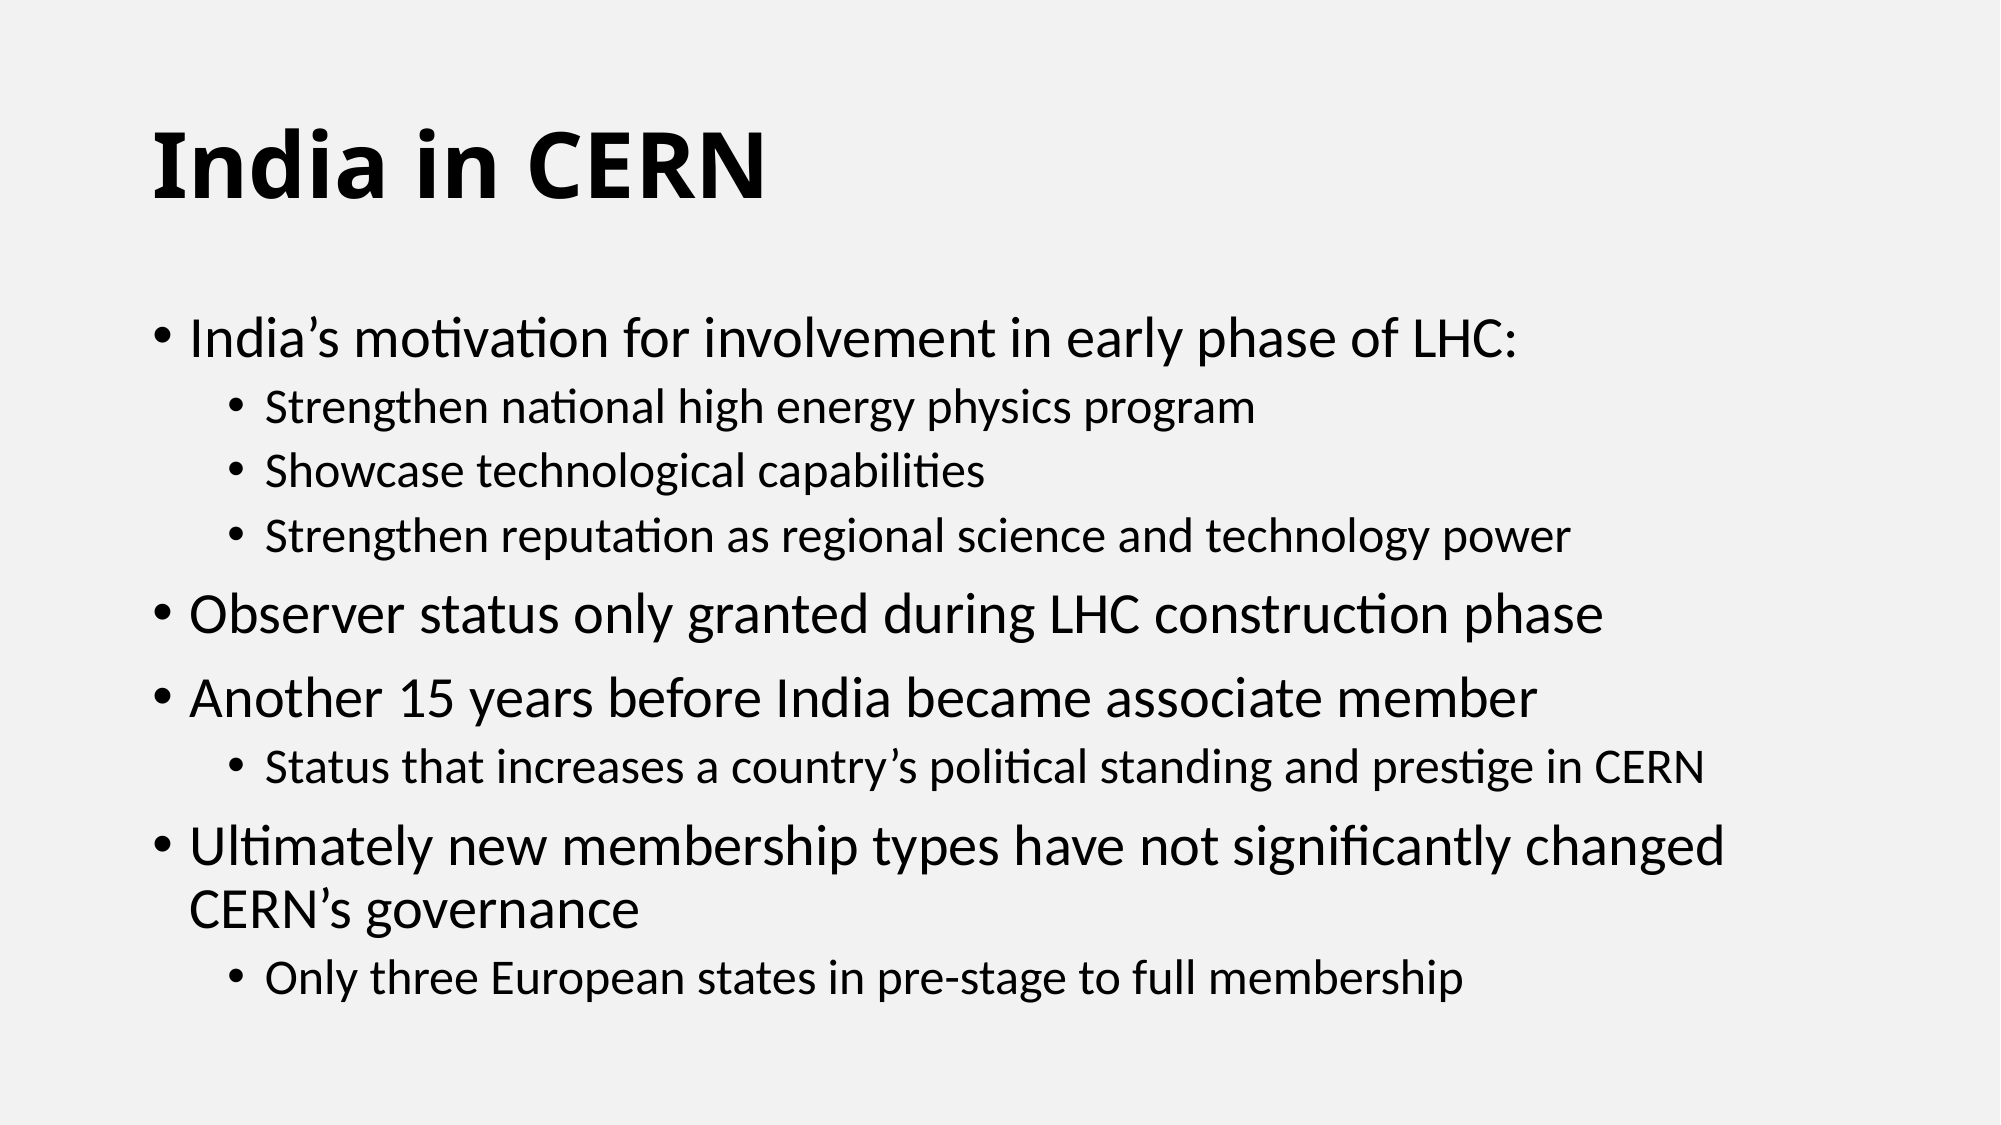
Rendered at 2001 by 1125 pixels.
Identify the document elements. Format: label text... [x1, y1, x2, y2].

title India in CERN [137, 59, 1863, 278]
list India’s motivation for involvement in early phase of LHC: Strengthen national high energy physics program Showcase technological capabilities Strengthen reputation as regional science and technology power Observer status only granted during LHC construction phase Another 15 years before India became associate member Status that increases a country’s political standing and prestige in CERN Ultimately new membership types have not significantly changed CERN’s governance Only three European states in pre-stage to full membership [137, 299, 1863, 1014]
